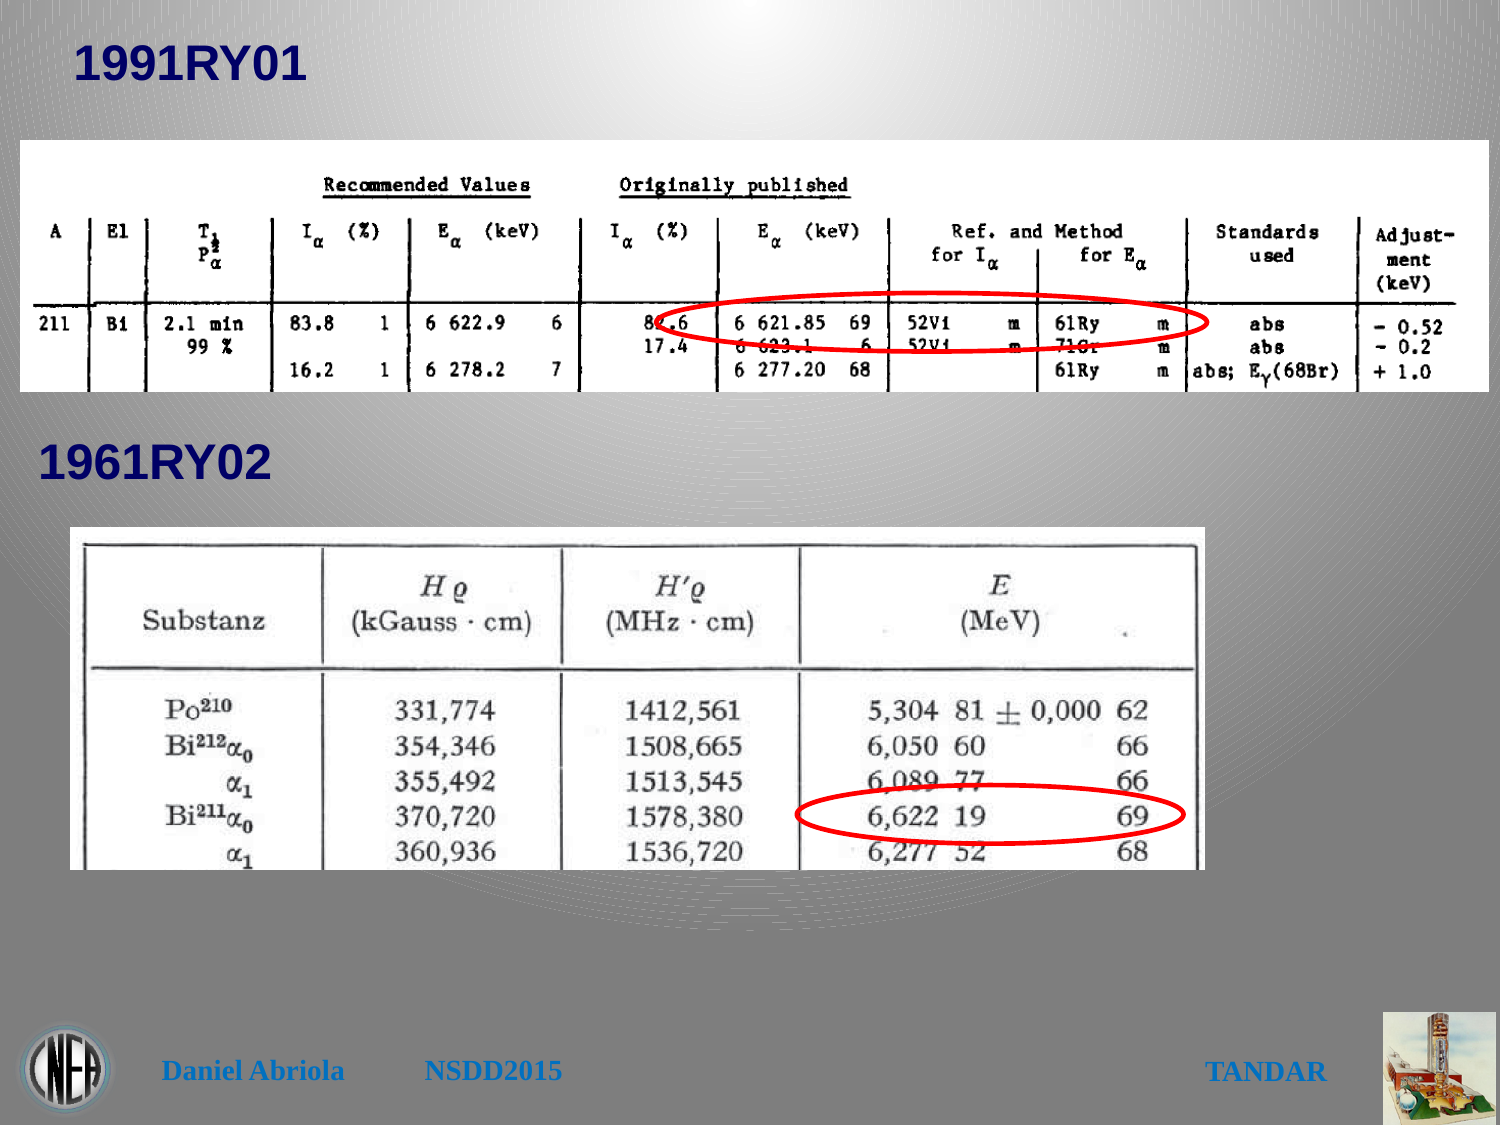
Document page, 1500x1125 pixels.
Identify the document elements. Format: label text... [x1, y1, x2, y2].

text_box 1991RY01 [58, 23, 352, 99]
text_box TANDAR [1138, 1045, 1378, 1095]
picture [1383, 1012, 1496, 1125]
footer Daniel Abriola NSDD2015 [130, 1039, 600, 1100]
picture [70, 527, 1205, 870]
picture [6, 1012, 126, 1125]
picture [19, 140, 1489, 392]
text_box 1961RY02 [23, 421, 317, 497]
